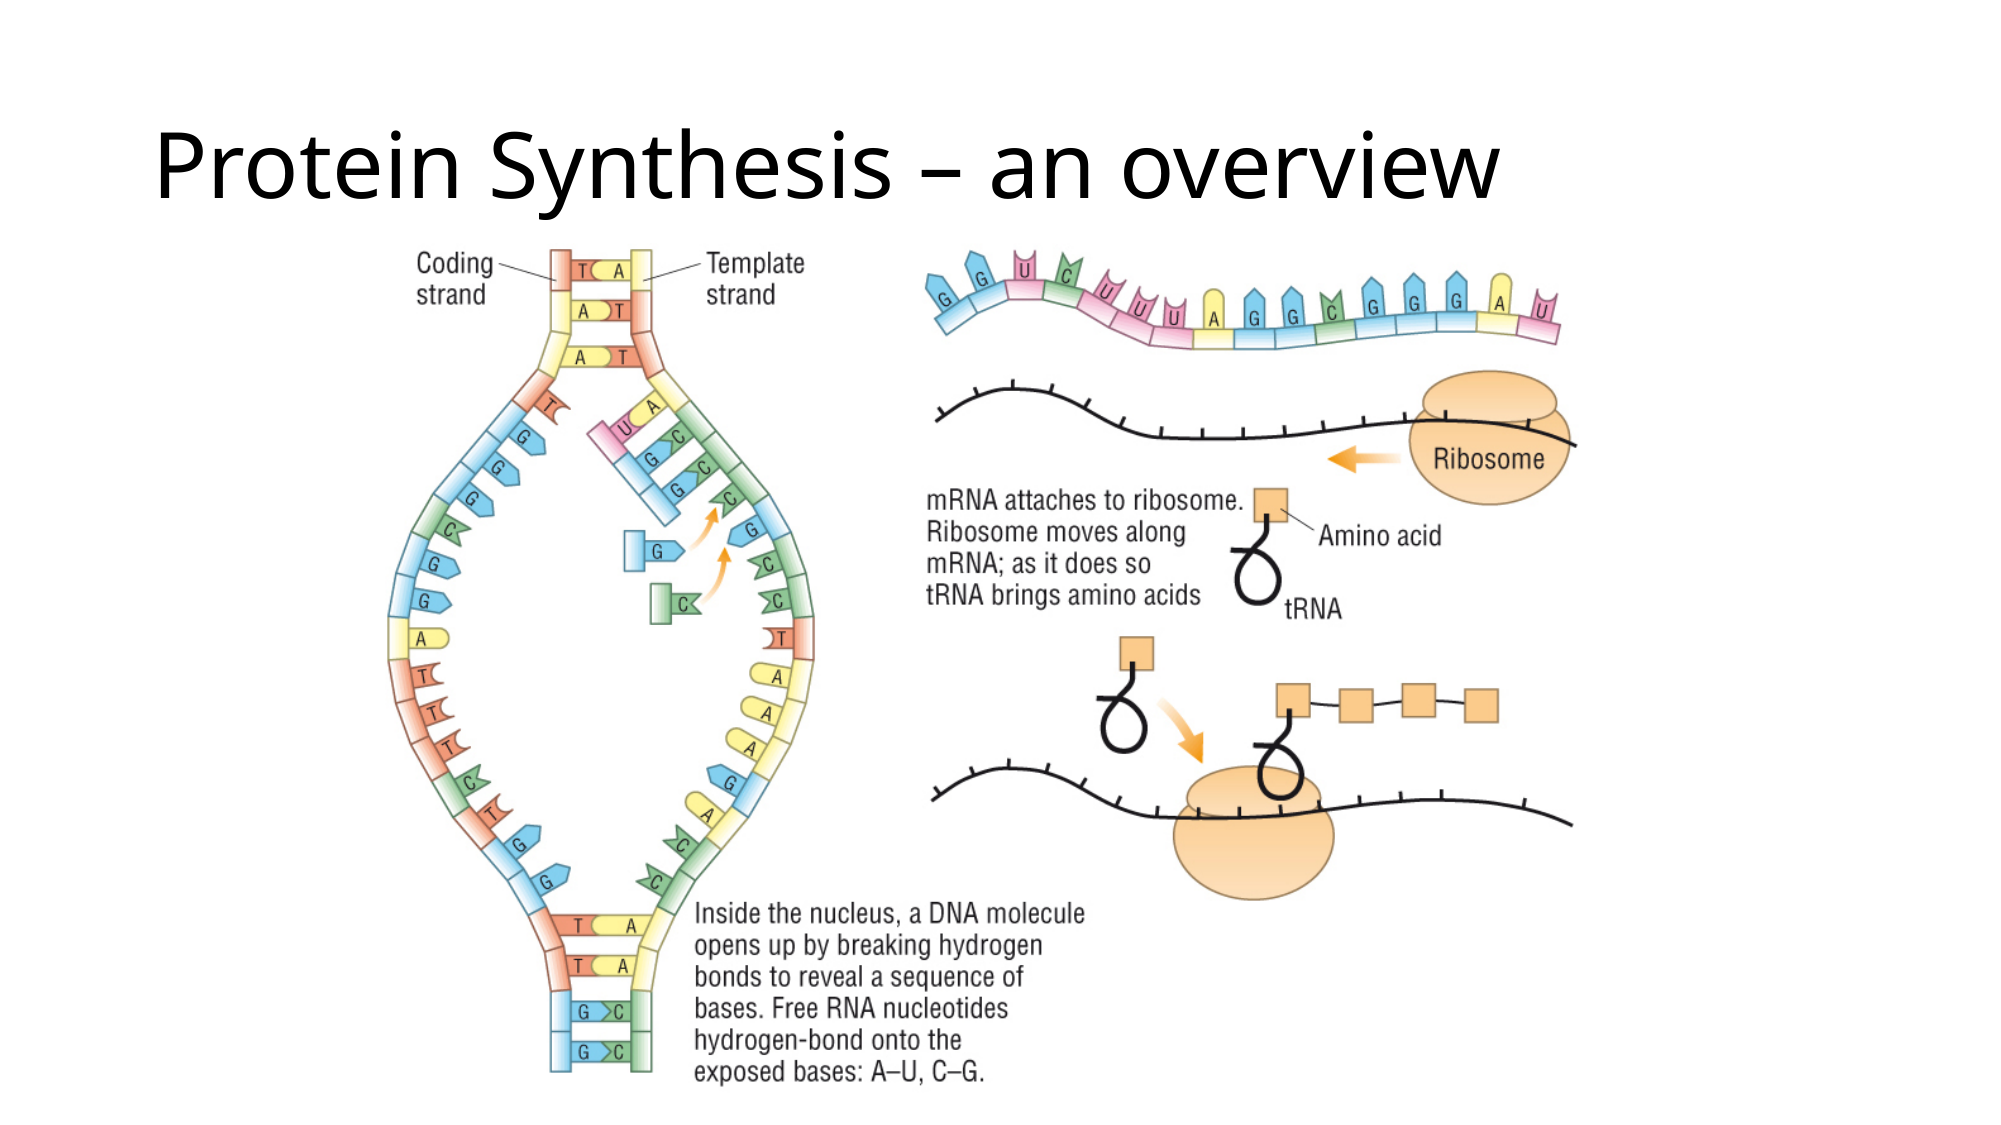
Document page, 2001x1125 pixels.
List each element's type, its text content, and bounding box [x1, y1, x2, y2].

picture [385, 243, 1579, 1093]
title Protein Synthesis – an overview [137, 59, 1863, 278]
